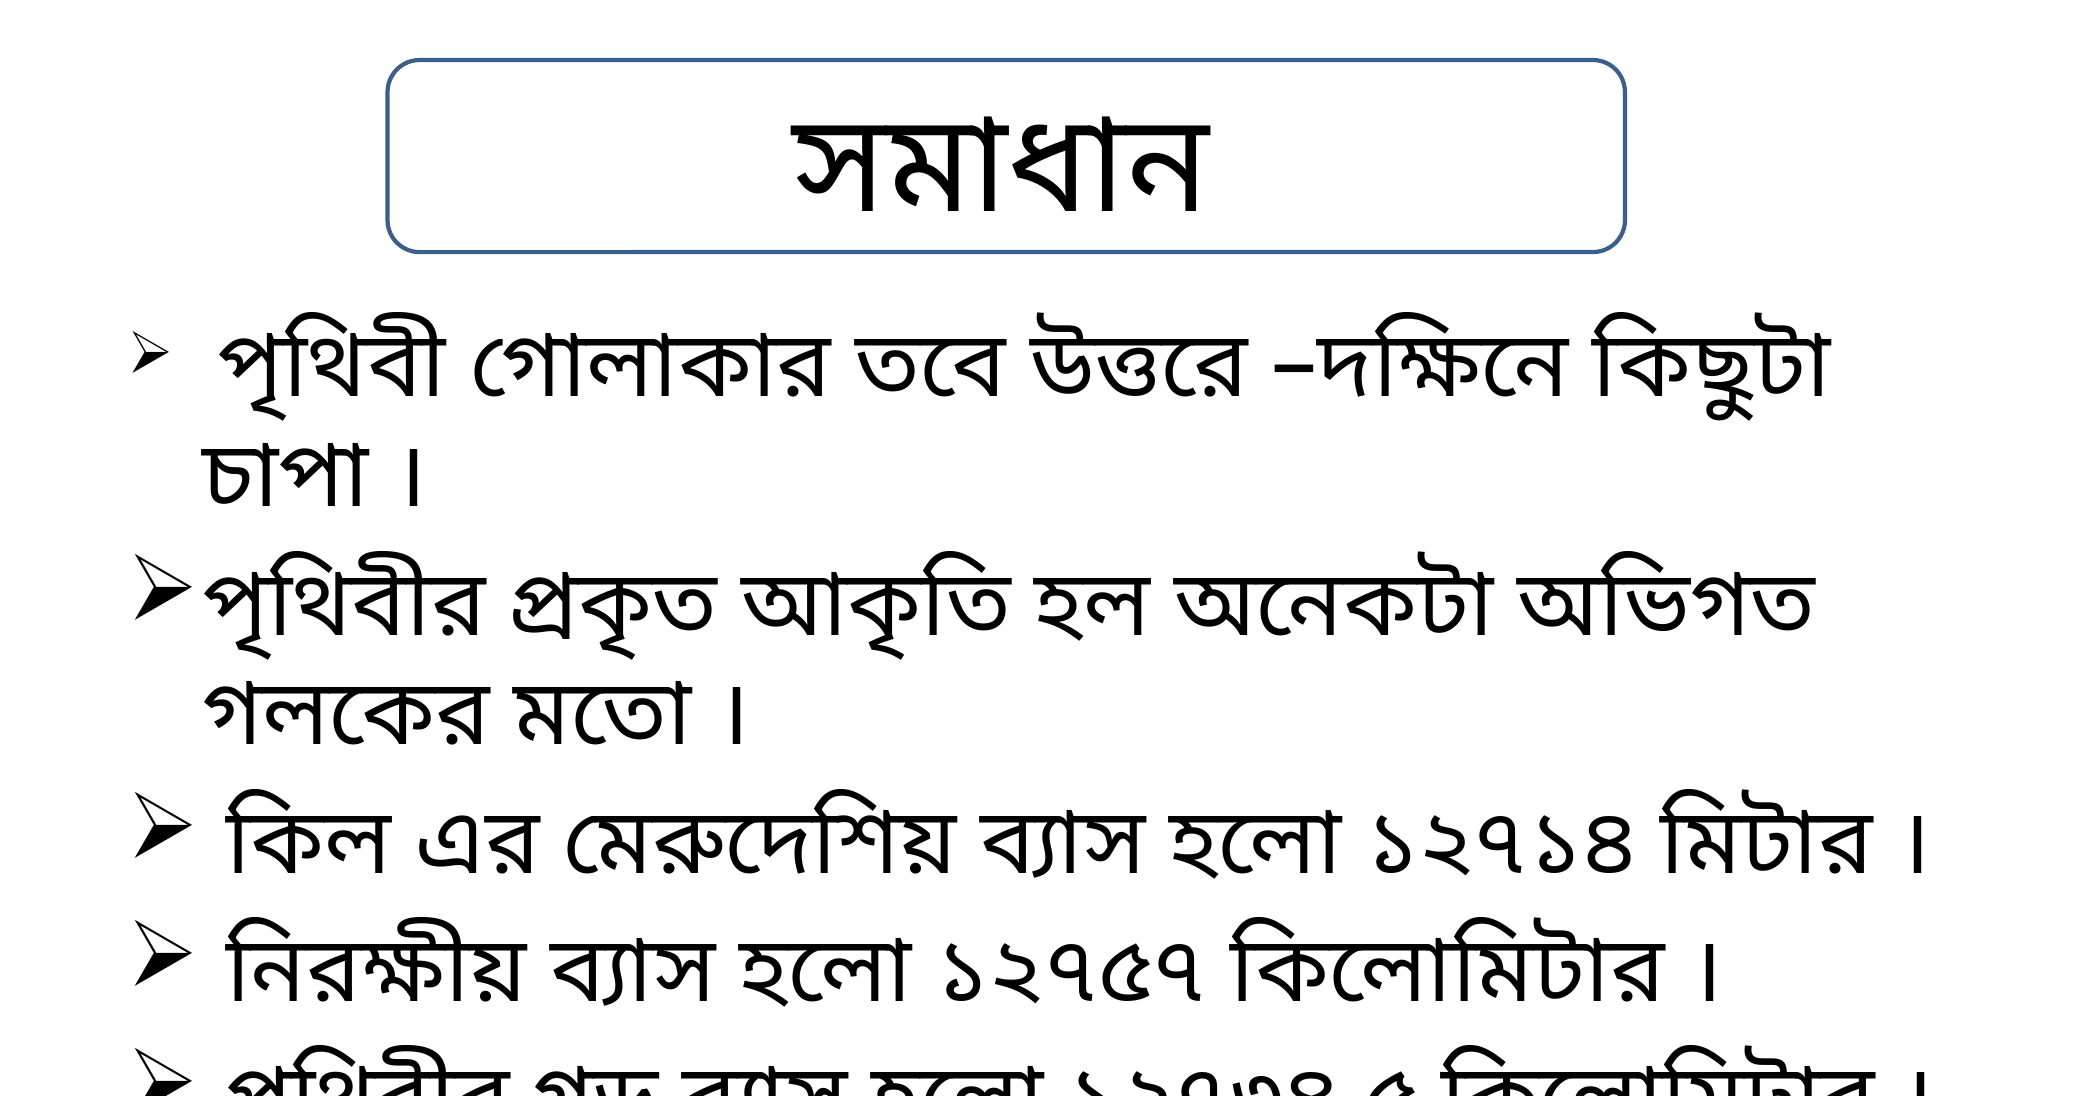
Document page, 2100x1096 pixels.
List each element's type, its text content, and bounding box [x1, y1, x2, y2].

list পৃথিবী গোলাকার তবে উত্তরে –দক্ষিনে কিছুটা চাপা । পৃথিবীর প্রকৃত আকৃতি হল অনেকটা অভিগত গলকের মতো । কিল এর মেরুদেশিয় ব্যাস হলো ১২৭১৪ মিটার । নিরক্ষীয় ব্যাস হলো ১২৭৫৭ কিলোমিটার । পৃথিবীর গড় ব্যাস হলো ১২৭৩৪.৫ কিলোমিটার । [112, 297, 2021, 1052]
text_box সমাধান [385, 57, 1628, 255]
title [67, 43, 1958, 226]
